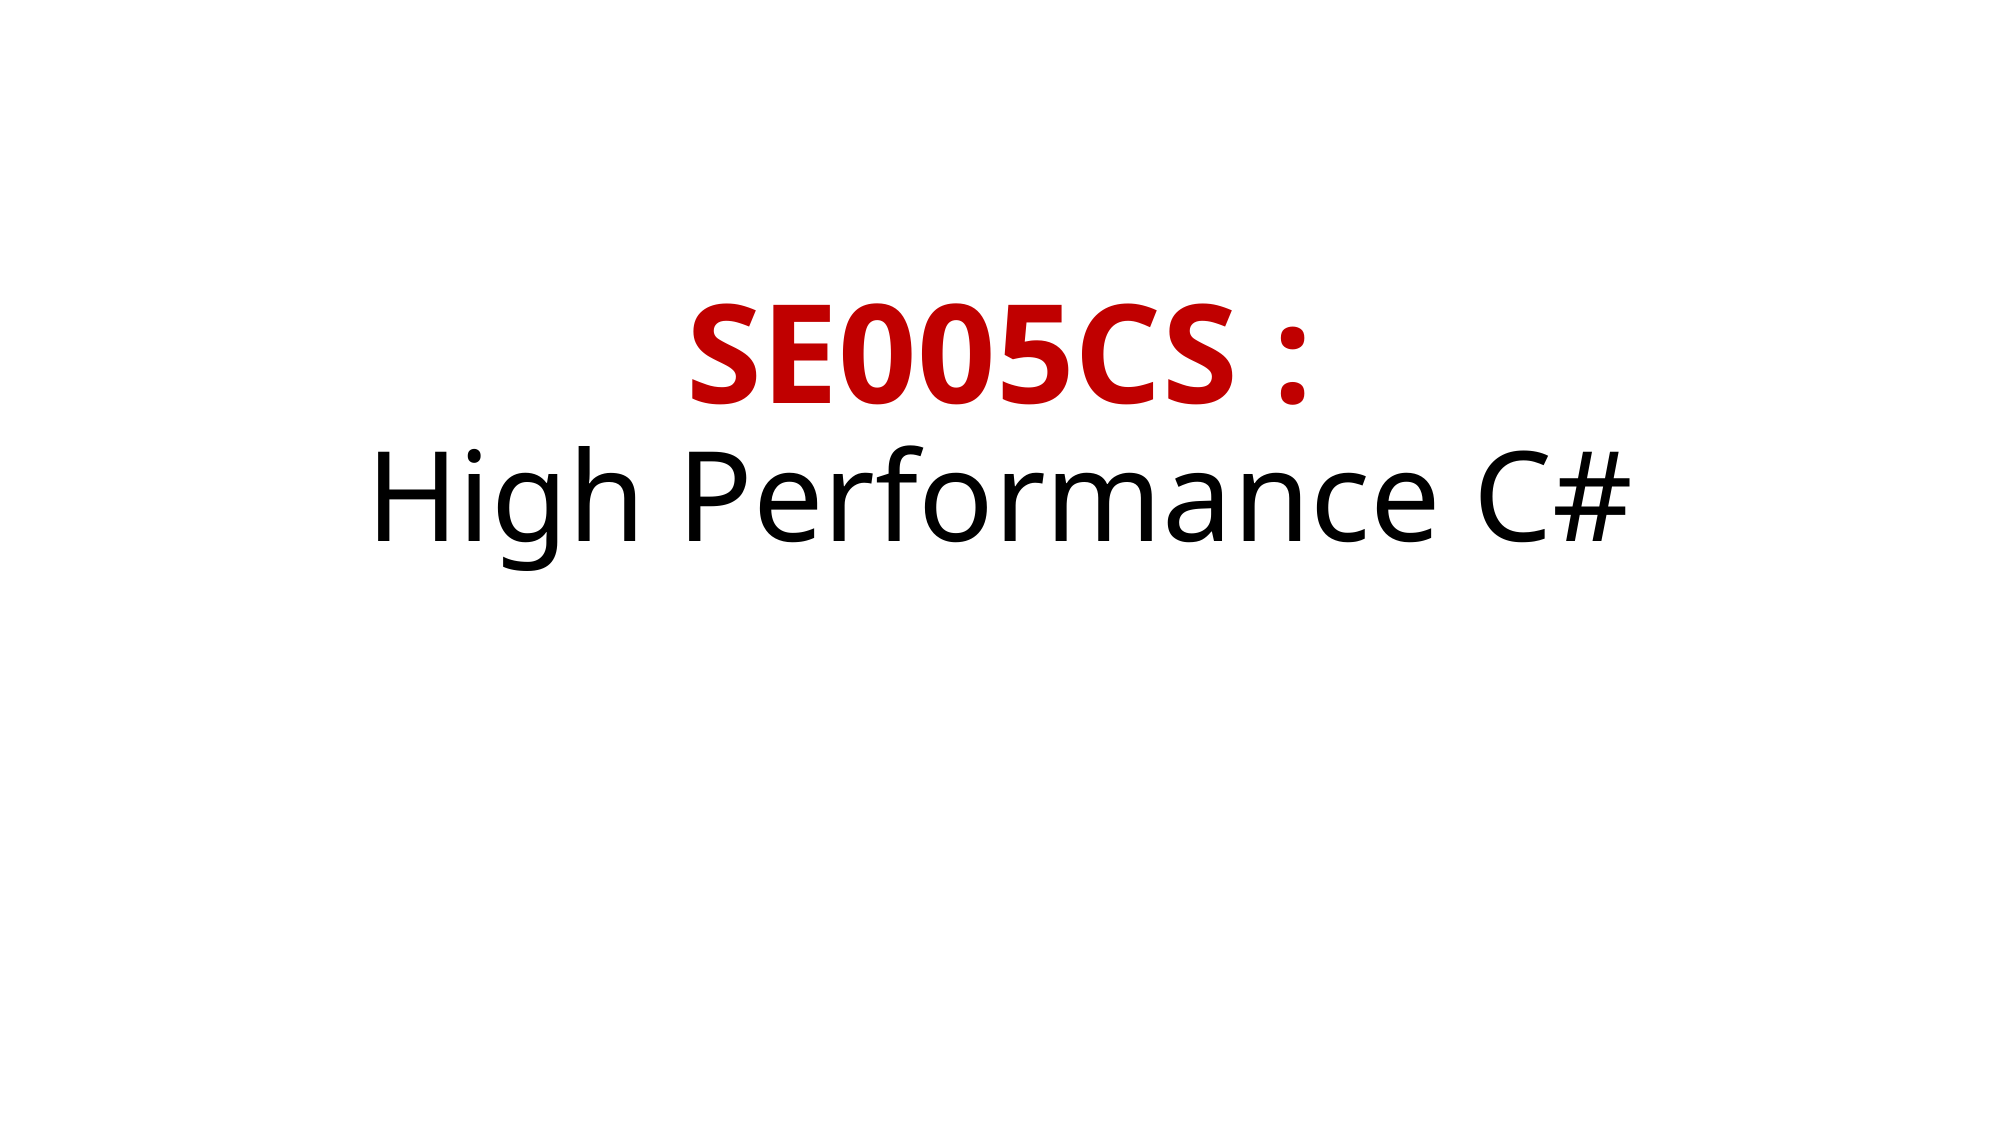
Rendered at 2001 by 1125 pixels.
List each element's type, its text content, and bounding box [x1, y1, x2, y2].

title SE005CS : High Performance C# [249, 184, 1750, 576]
